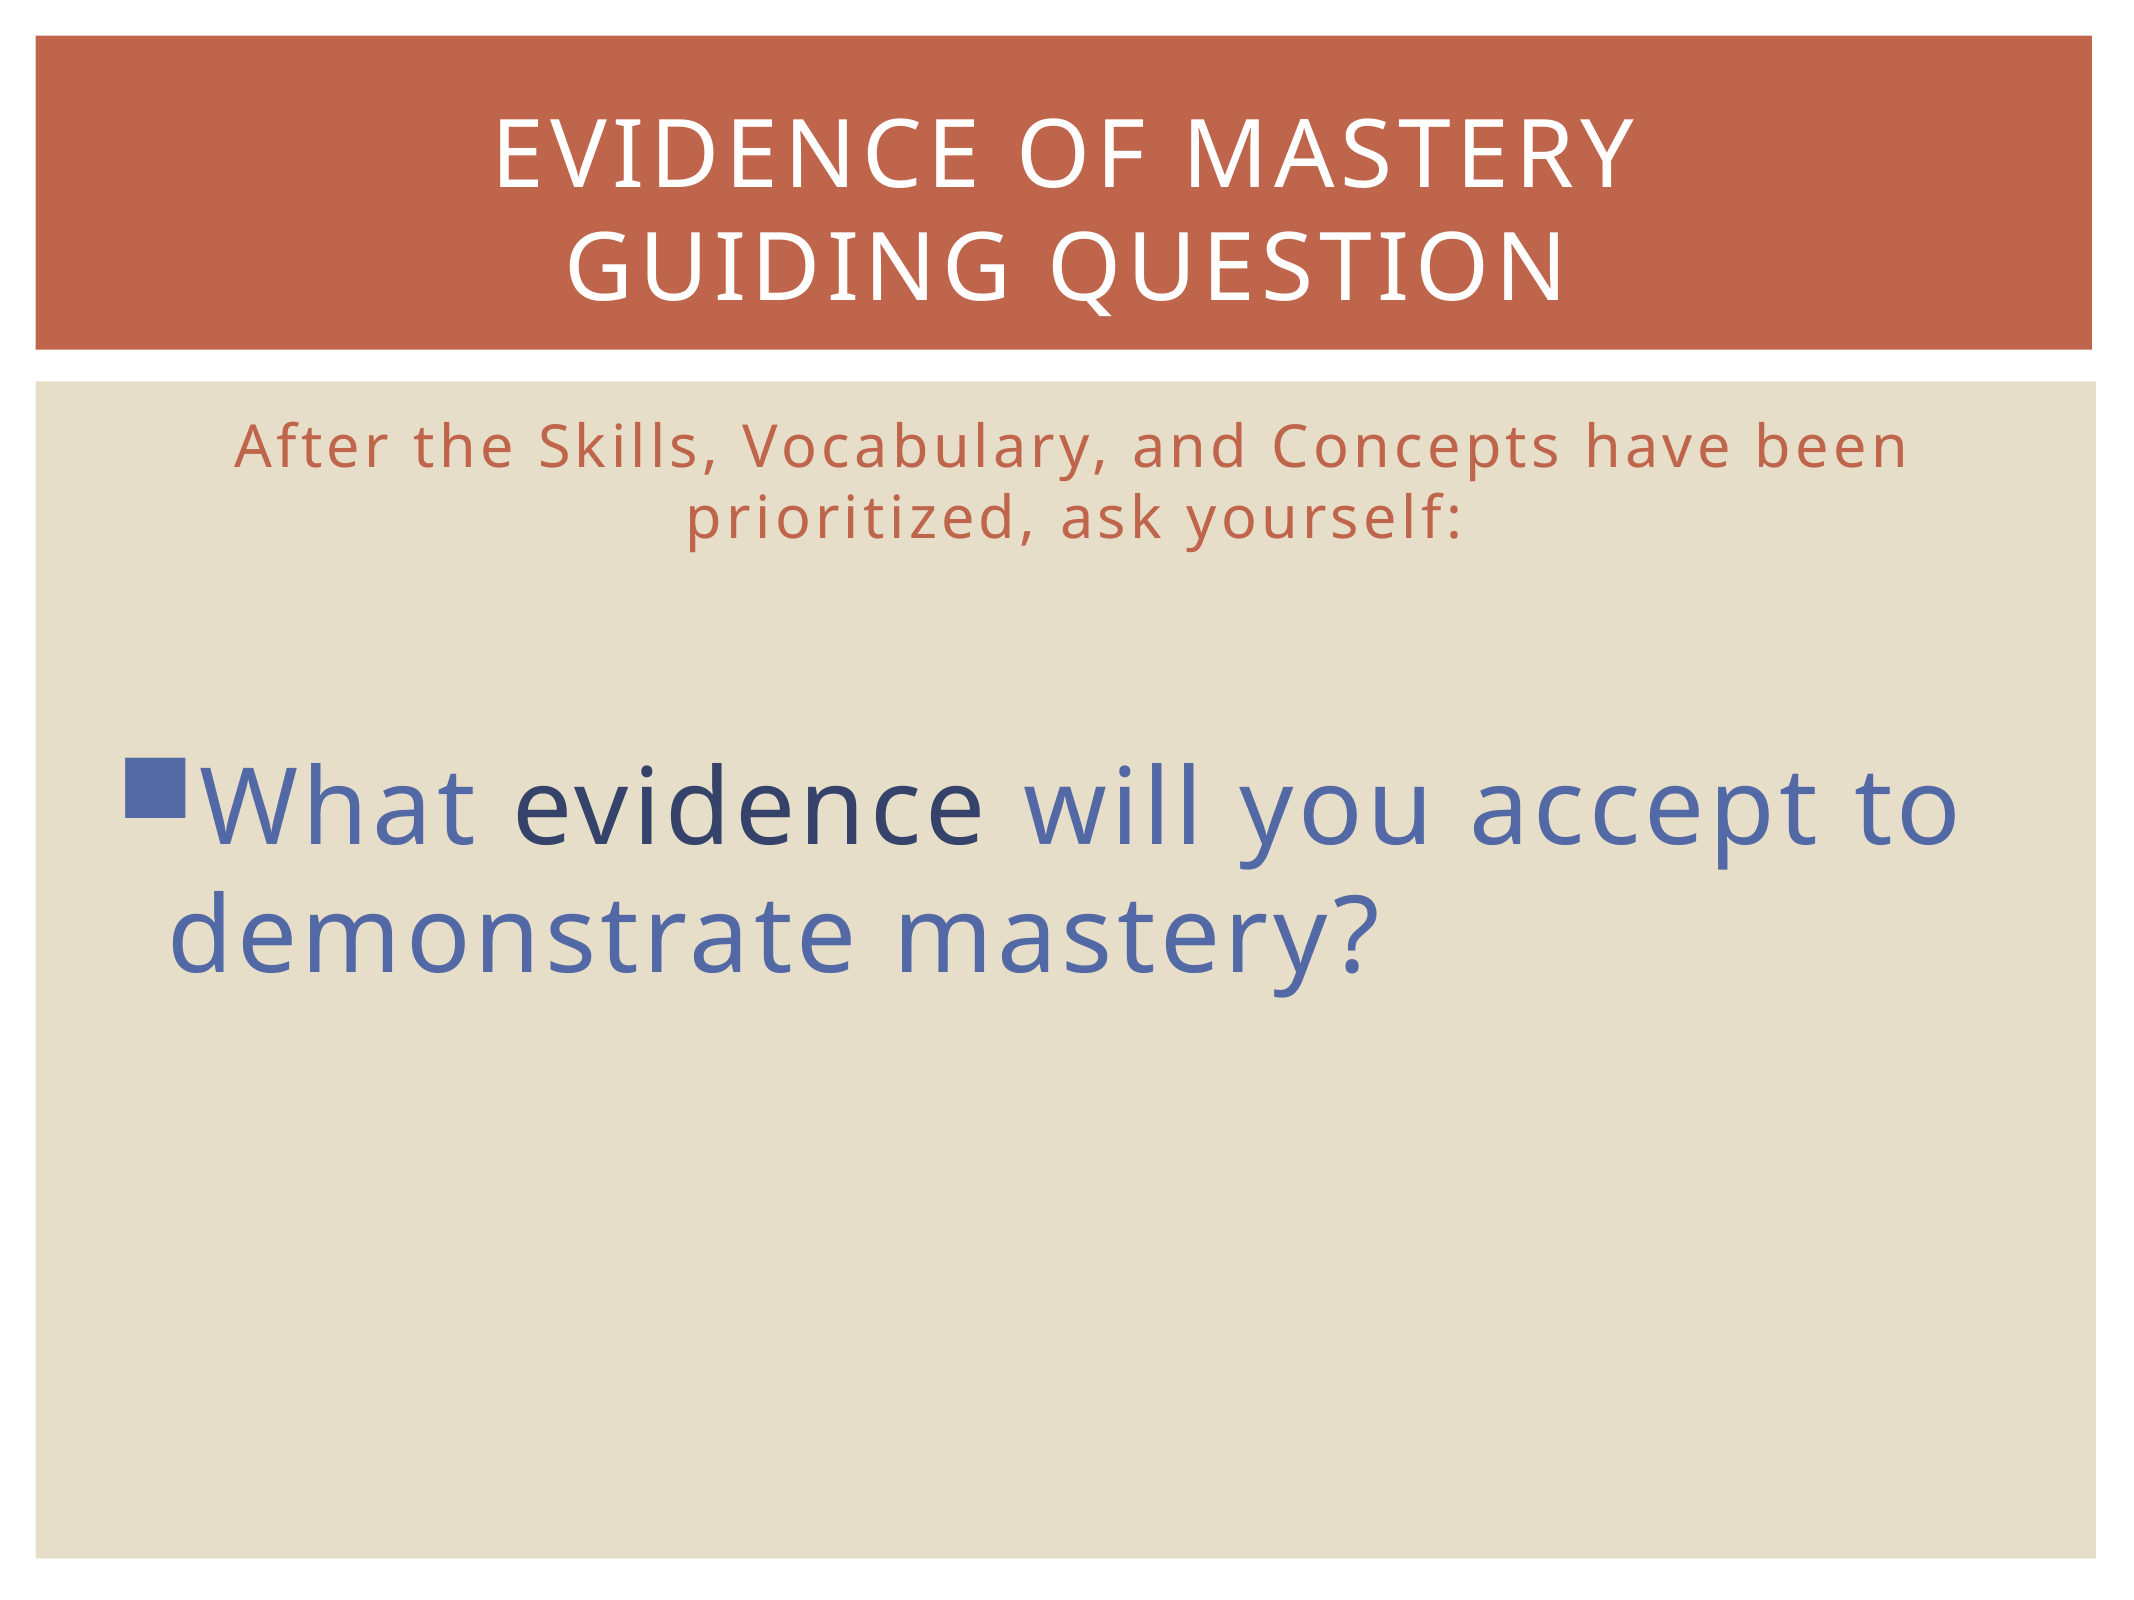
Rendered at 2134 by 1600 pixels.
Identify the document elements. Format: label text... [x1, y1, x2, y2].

list After the Skills, Vocabulary, and Concepts have been prioritized, ask yourself: What evidence will you accept to demonstrate mastery? [88, 401, 2051, 1430]
title Evidence of Mastery Guiding Question [88, 83, 2045, 329]
